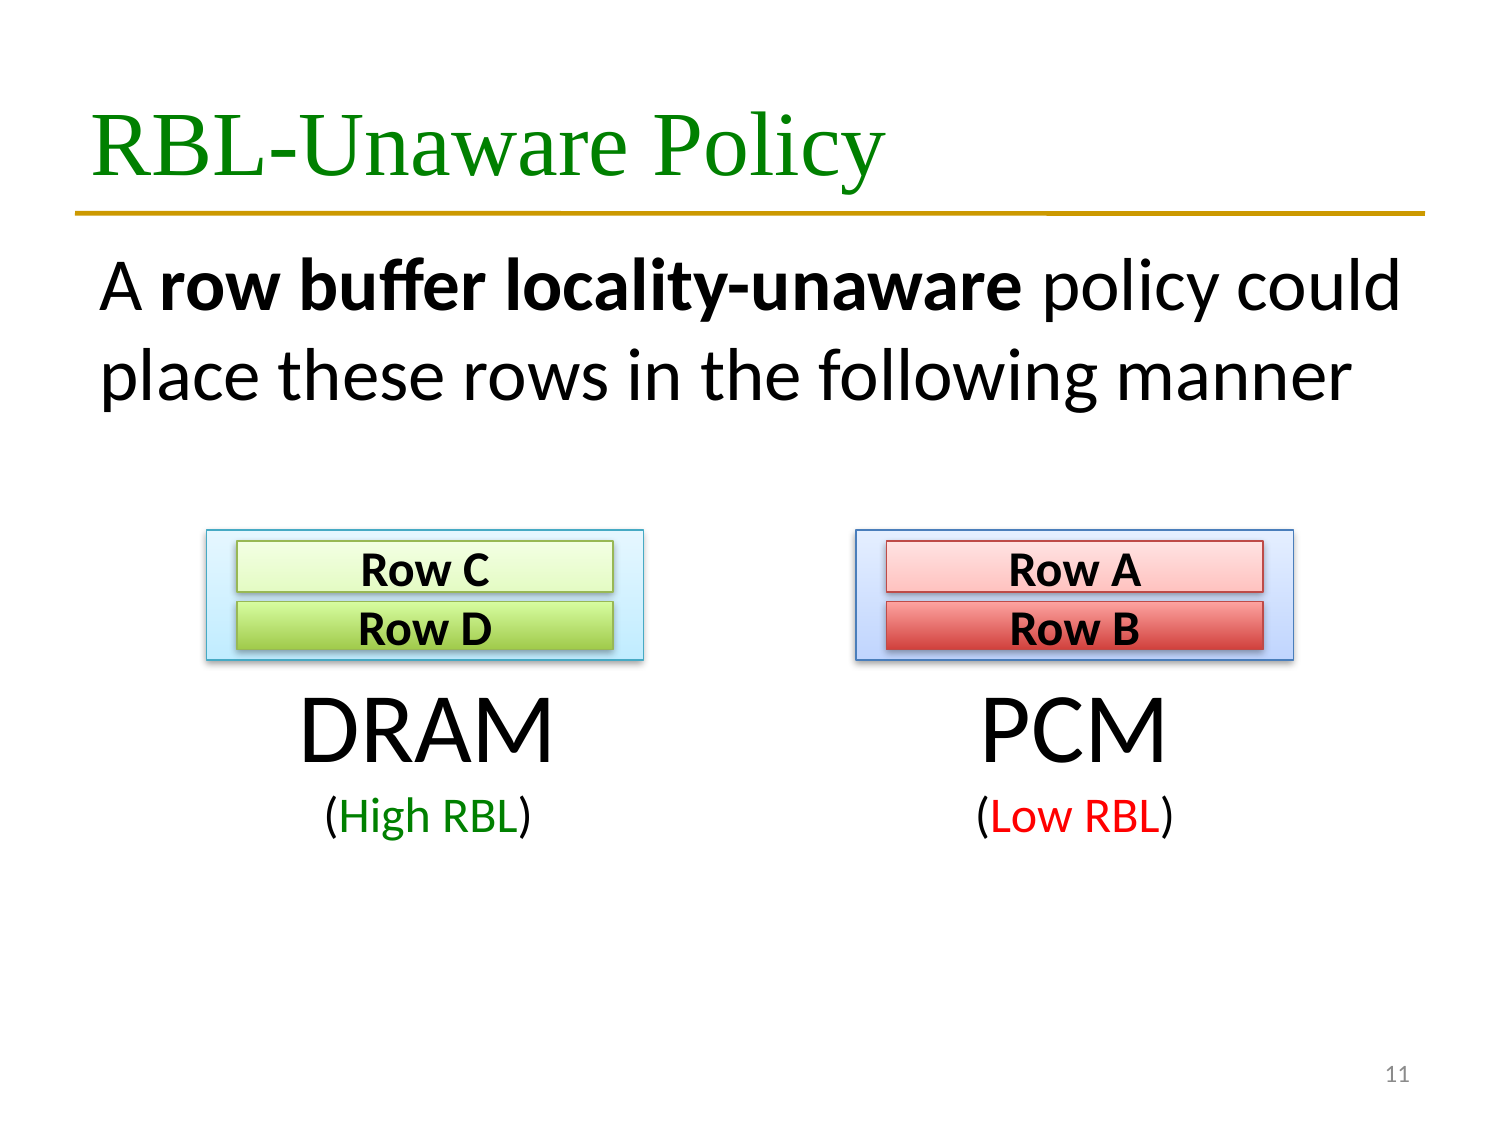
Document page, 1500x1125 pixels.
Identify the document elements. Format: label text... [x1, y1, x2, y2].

text_box DRAM (High RBL) [283, 658, 573, 851]
text_box A row buffer locality-unaware policy could place these rows in the following manner [84, 228, 1419, 424]
text_box Row B [886, 601, 1264, 650]
title RBL-Unaware Policy [75, 45, 1425, 233]
text_box Row D [236, 601, 614, 650]
text_box PCM (Low RBL) [960, 658, 1190, 851]
text_box Row C [236, 540, 614, 593]
slide_number 11 [1074, 1042, 1425, 1103]
text_box [206, 529, 644, 661]
text_box [855, 529, 1294, 661]
text_box Row A [886, 540, 1264, 593]
